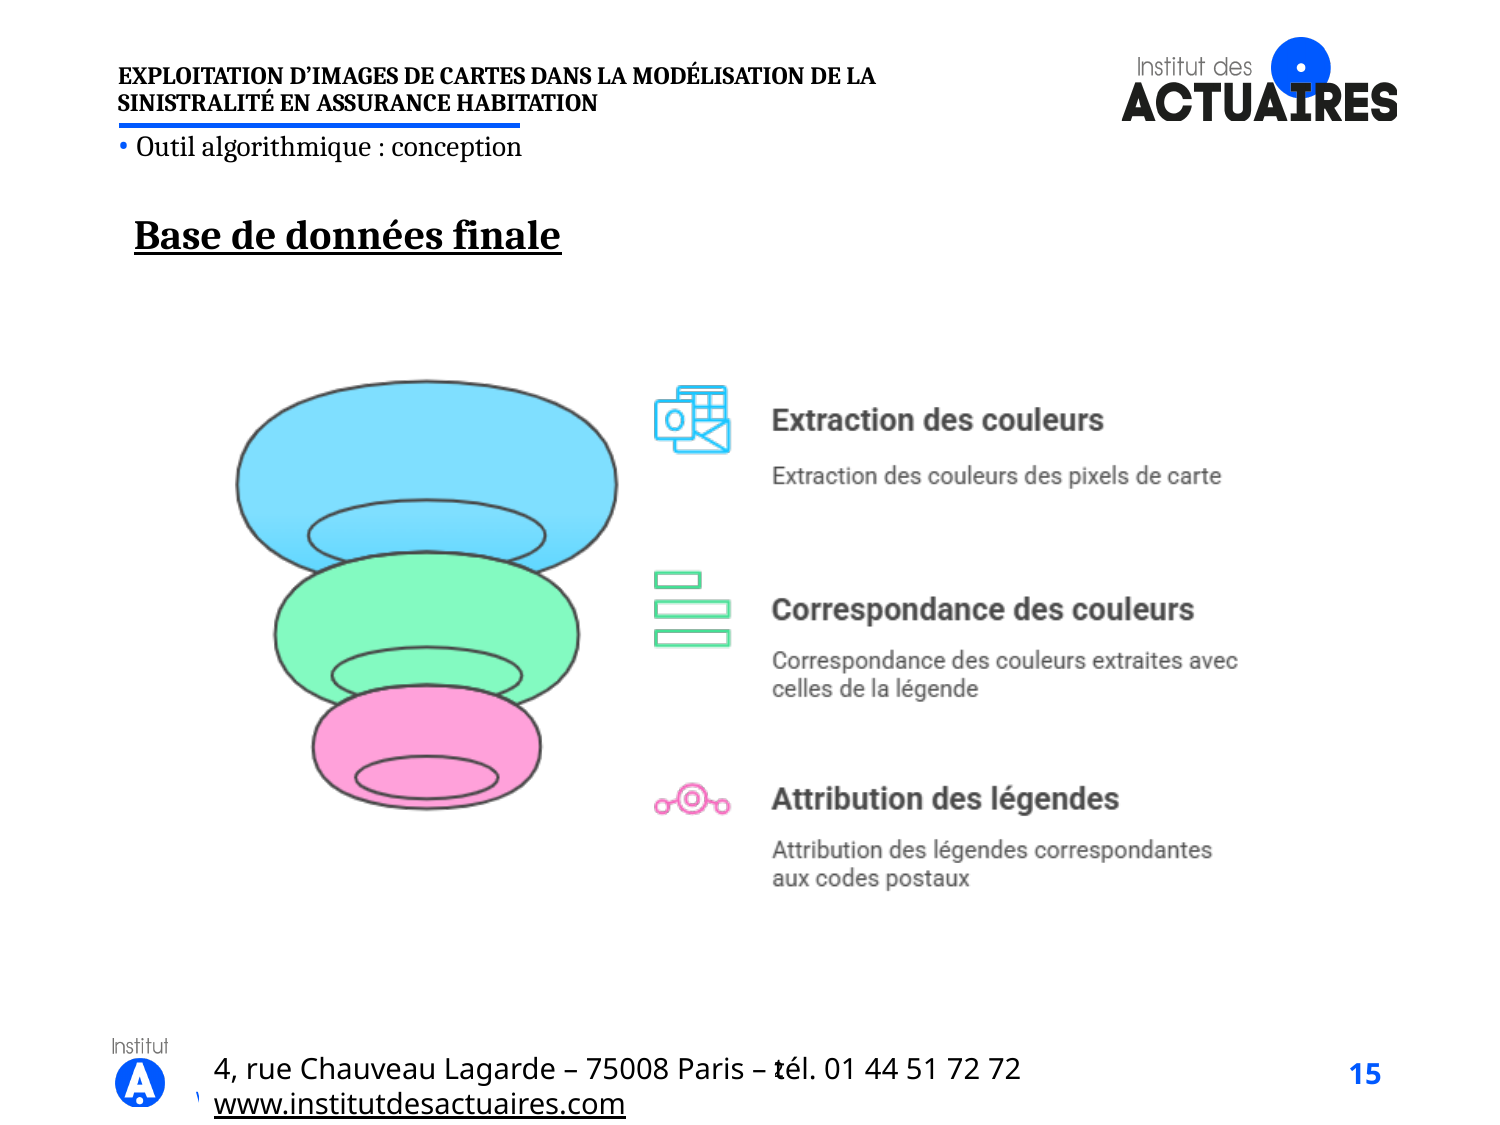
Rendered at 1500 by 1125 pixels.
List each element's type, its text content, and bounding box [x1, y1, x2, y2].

slide_number 15 [1160, 1042, 1397, 1103]
picture [198, 289, 1302, 971]
picture [199, 1034, 775, 1125]
text_box Base de données finale [118, 200, 1413, 266]
text_box 4, rue Chauveau Lagarde – 75008 Paris – tél. 01 44 51 72 72 www.institutdesactuaires.com [775, 1042, 1160, 1125]
title Exploitation d’images de cartes dans la modélisation de la sinistralité en assurance habitation [103, 59, 925, 120]
list • Outil algorithmique : conception [103, 124, 1051, 201]
